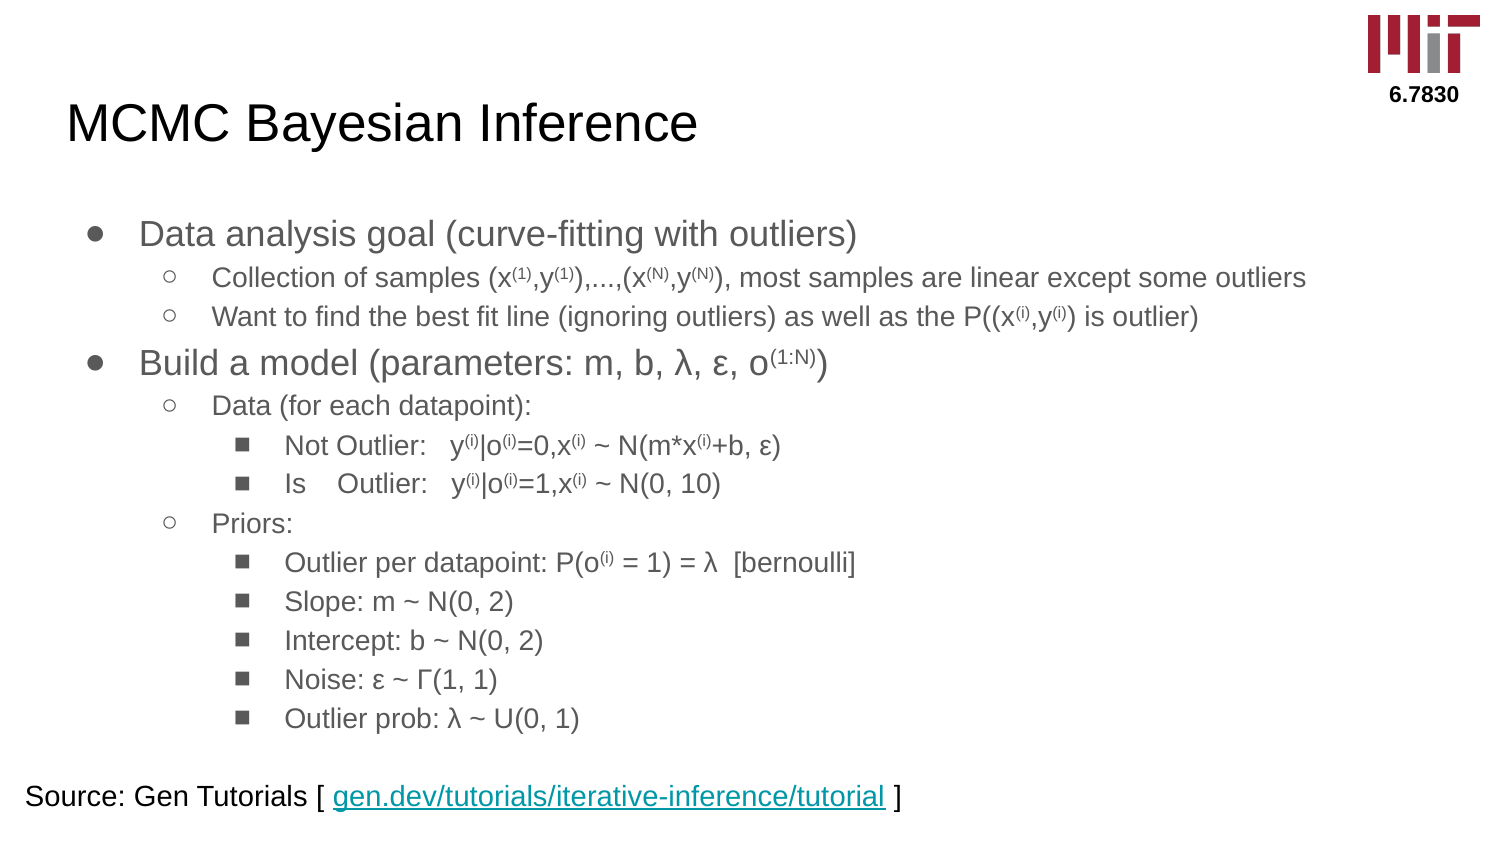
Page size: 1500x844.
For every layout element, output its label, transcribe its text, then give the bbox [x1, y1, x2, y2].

title MCMC Bayesian Inference [51, 72, 1449, 167]
picture [1368, 15, 1480, 73]
list Data analysis goal (curve-fitting with outliers) Collection of samples (x(1),y(1)),...,(x(N),y(N)), most samples are linear except some outliers Want to find the best fit line (ignoring outliers) as well as the P((x(i),y(i)) is outlier) Build a model (parameters: m, b, λ, ε, o(1:N)) Data (for each datapoint): Not Outlier: y(i)|o(i)=0,x(i) ~ N(m*x(i)+b, ε) Is Outlier: y(i)|o(i)=1,x(i) ~ N(0, 10) Priors: Outlier per datapoint: P(o(i) = 1) = λ [bernoulli] Slope: m ~ N(0, 2) Intercept: b ~ N(0, 2) Noise: ε ~ Γ(1, 1) Outlier prob: λ ~ U(0, 1) [51, 189, 1449, 750]
text_box Source: Gen Tutorials [ gen.dev/tutorials/iterative-inference/tutorial ] [9, 762, 1306, 828]
